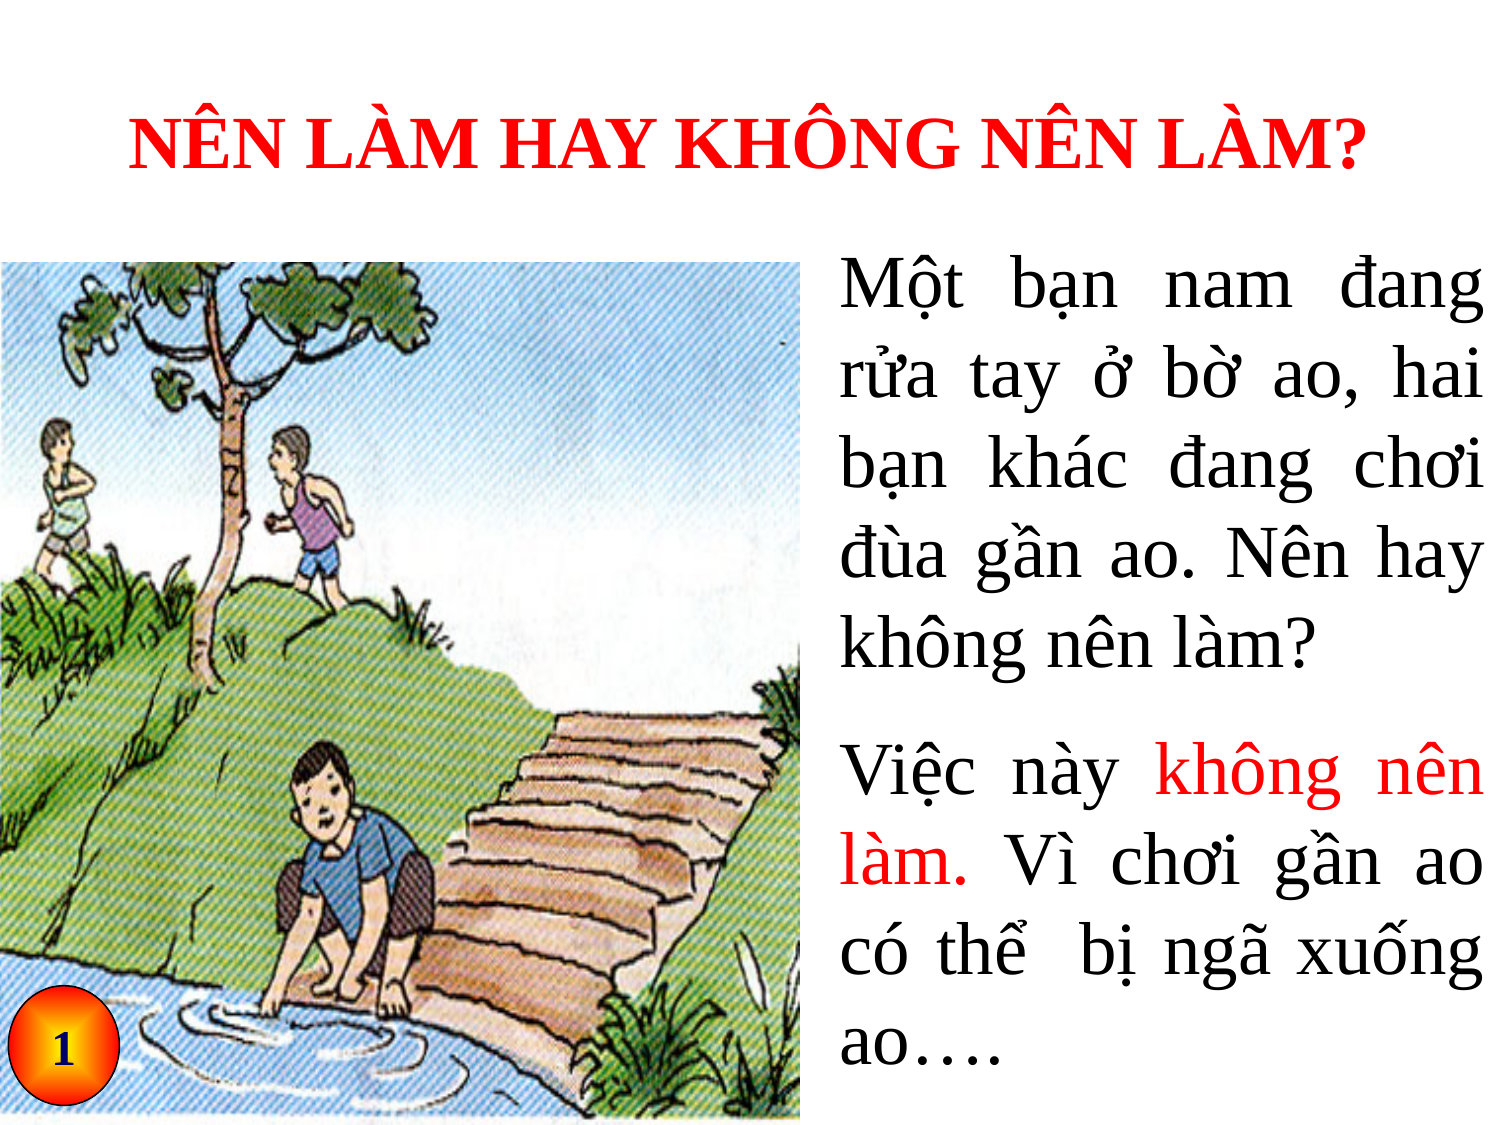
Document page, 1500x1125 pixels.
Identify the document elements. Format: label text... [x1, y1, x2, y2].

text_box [0, 262, 801, 1125]
text_box Một bạn nam đang rửa tay ở bờ ao, hai bạn khác đang chơi đùa gần ao. Nên hay không nên làm? Việc này không nên làm. Vì chơi gần ao có thể bị ngã xuống ao…. [824, 224, 1500, 1088]
title NÊN LÀM HAY KHÔNG NÊN LÀM? [75, 45, 1425, 233]
